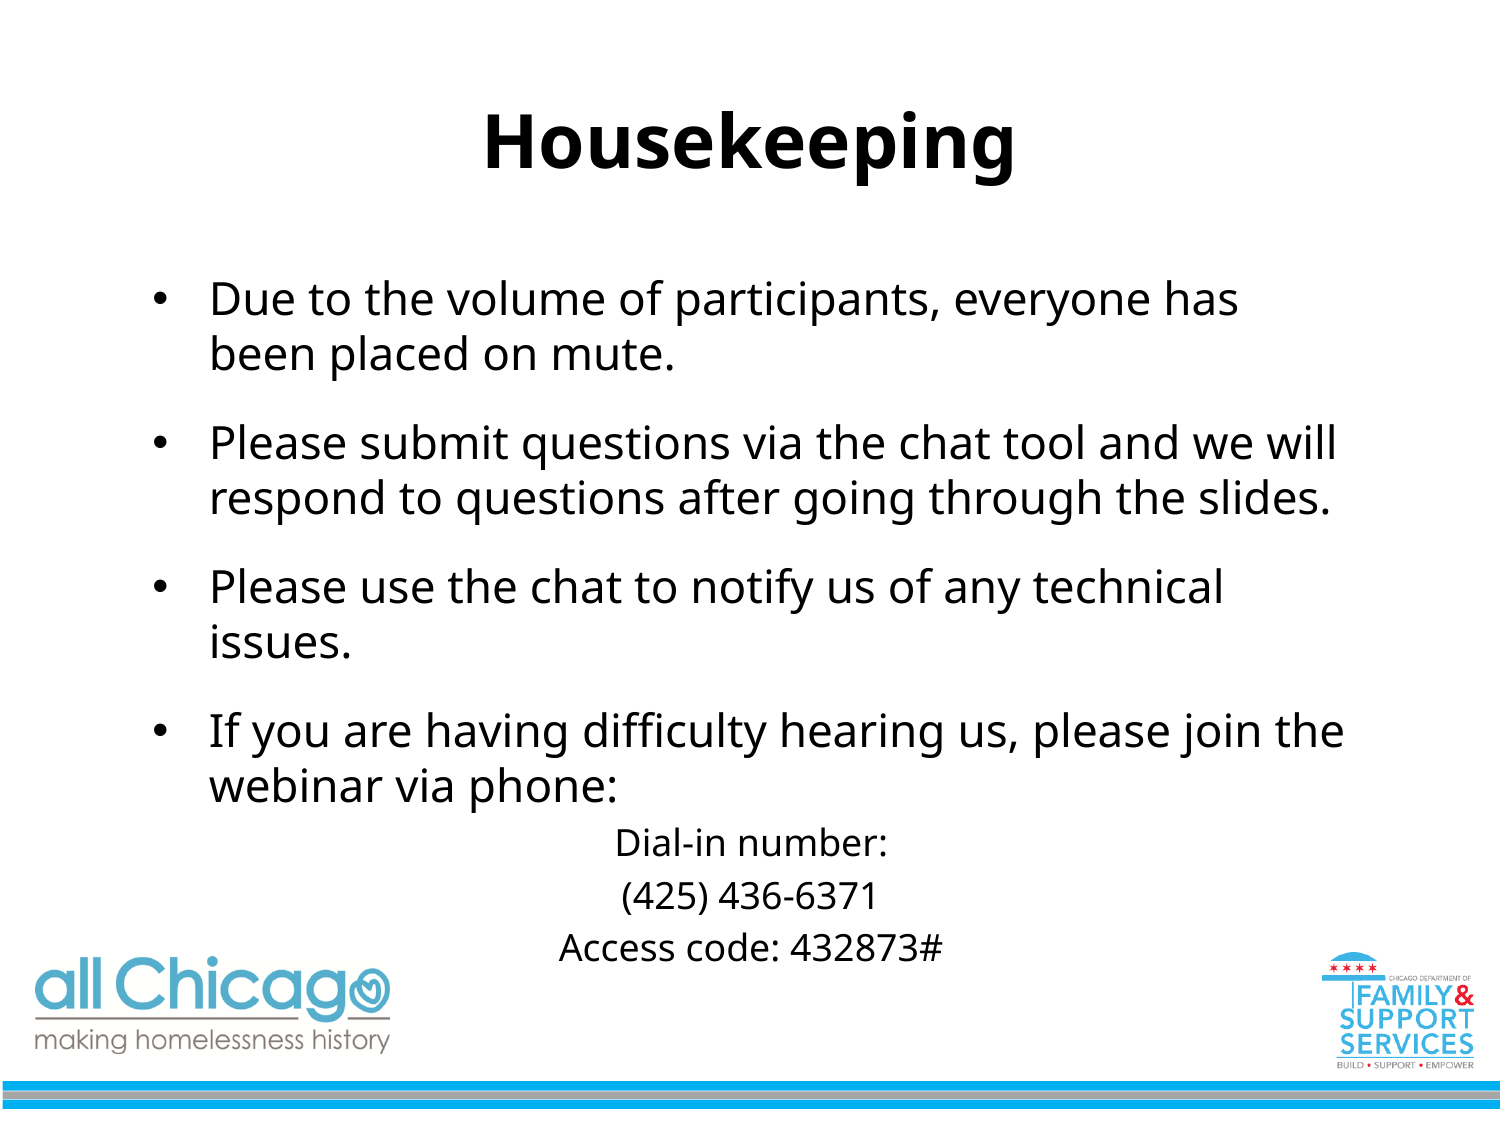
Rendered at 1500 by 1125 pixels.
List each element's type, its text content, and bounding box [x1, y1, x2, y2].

picture [34, 956, 391, 1054]
title Housekeeping [75, 45, 1425, 233]
list Due to the volume of participants, everyone has been placed on mute. Please submit questions via the chat tool and we will respond to questions after going through the slides. Please use the chat to notify us of any technical issues. If you are having difficulty hearing us, please join the webinar via phone: Dial-in number: (425) 436-6371 Access code: 432873# [137, 262, 1375, 1005]
picture [1316, 950, 1481, 1073]
